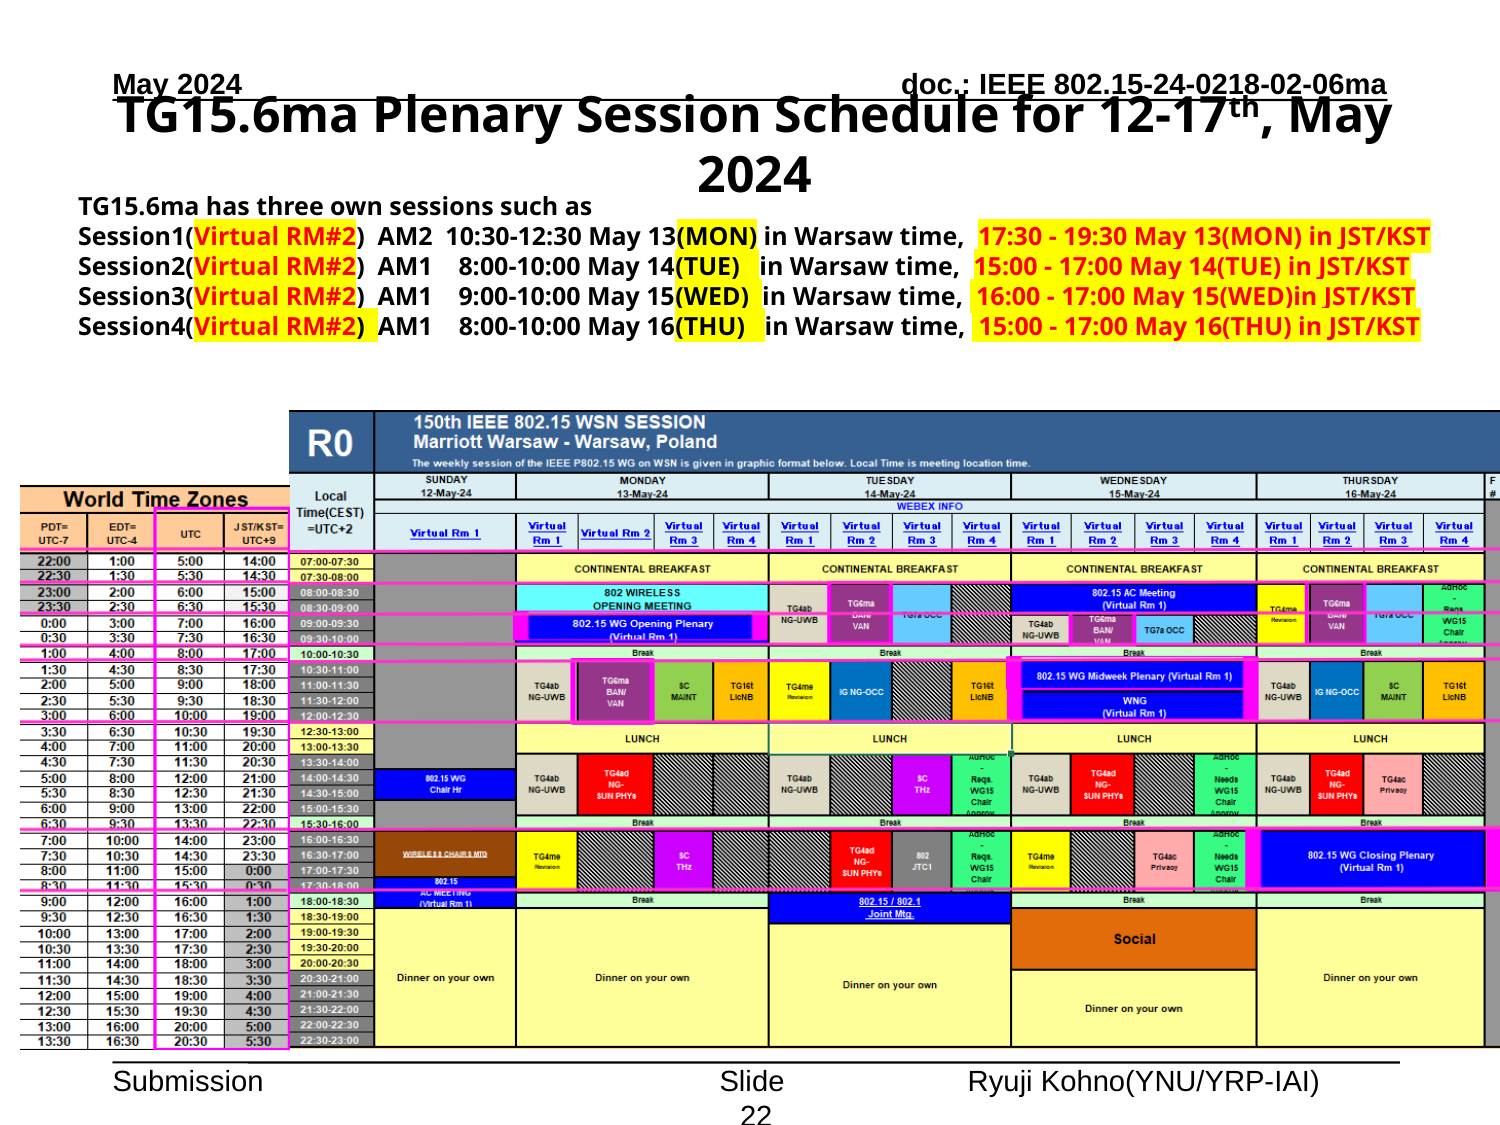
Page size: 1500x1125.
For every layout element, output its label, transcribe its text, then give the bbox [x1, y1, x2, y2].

text_box TG15.6ma has three own sessions such as Session1(Virtual RM#2) AM2 10:30-12:30 May 13(MON) in Warsaw time, 17:30 - 19:30 May 13(MON) in JST/KST Session2(Virtual RM#2) AM1 8:00-10:00 May 14(TUE) in Warsaw time, 15:00 - 17:00 May 14(TUE) in JST/KST Session3(Virtual RM#2) AM1 9:00-10:00 May 15(WED) in Warsaw time, 16:00 - 17:00 May 15(WED)in JST/KST Session4(Virtual RM#2) AM1 8:00-10:00 May 16(THU) in Warsaw time, 15:00 - 17:00 May 16(THU) in JST/KST [63, 182, 1500, 378]
picture [19, 410, 1500, 1050]
title TG15.6ma Plenary Session Schedule for 12-17th, May 2024 [52, 101, 1458, 183]
slide_number Slide 22 [712, 1062, 800, 1093]
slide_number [112, 64, 375, 100]
